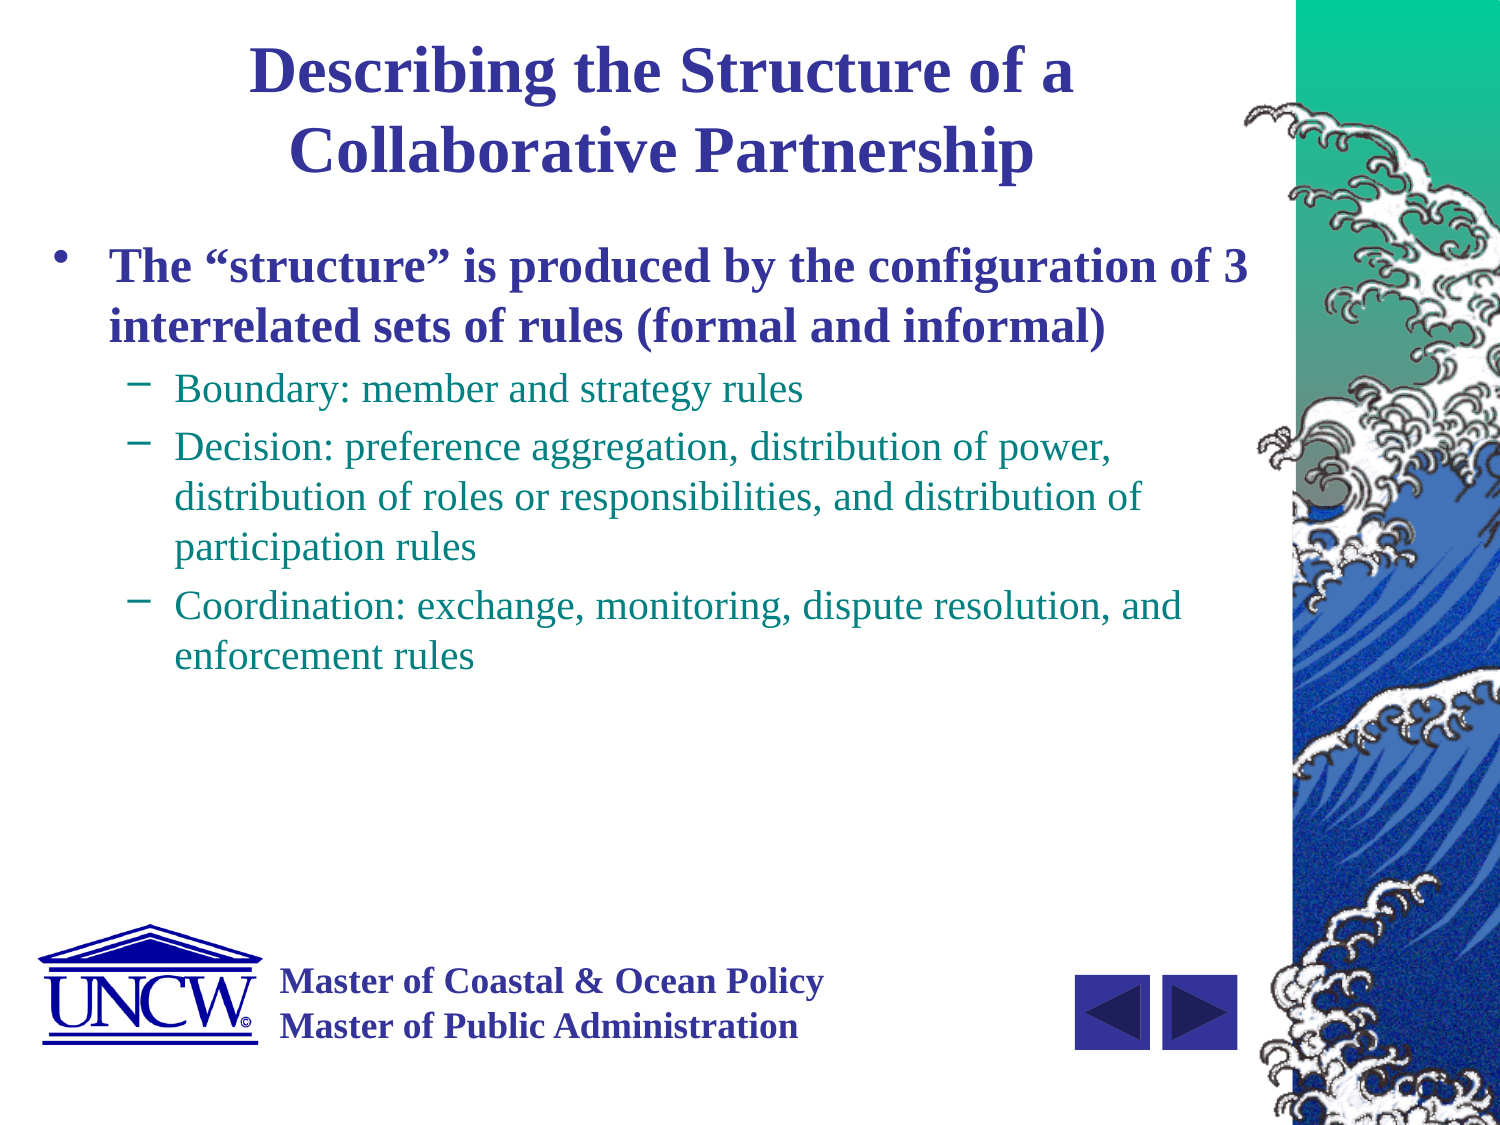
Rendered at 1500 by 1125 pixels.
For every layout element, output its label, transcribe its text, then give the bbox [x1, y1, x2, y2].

picture [1216, 76, 1500, 1125]
picture [37, 924, 263, 1045]
title Describing the Structure of a Collaborative Partnership [37, 37, 1288, 176]
list The “structure” is produced by the configuration of 3 interrelated sets of rules (formal and informal) Boundary: member and strategy rules Decision: preference aggregation, distribution of power, distribution of roles or responsibilities, and distribution of participation rules Coordination: exchange, monitoring, dispute resolution, and enforcement rules [37, 224, 1276, 901]
